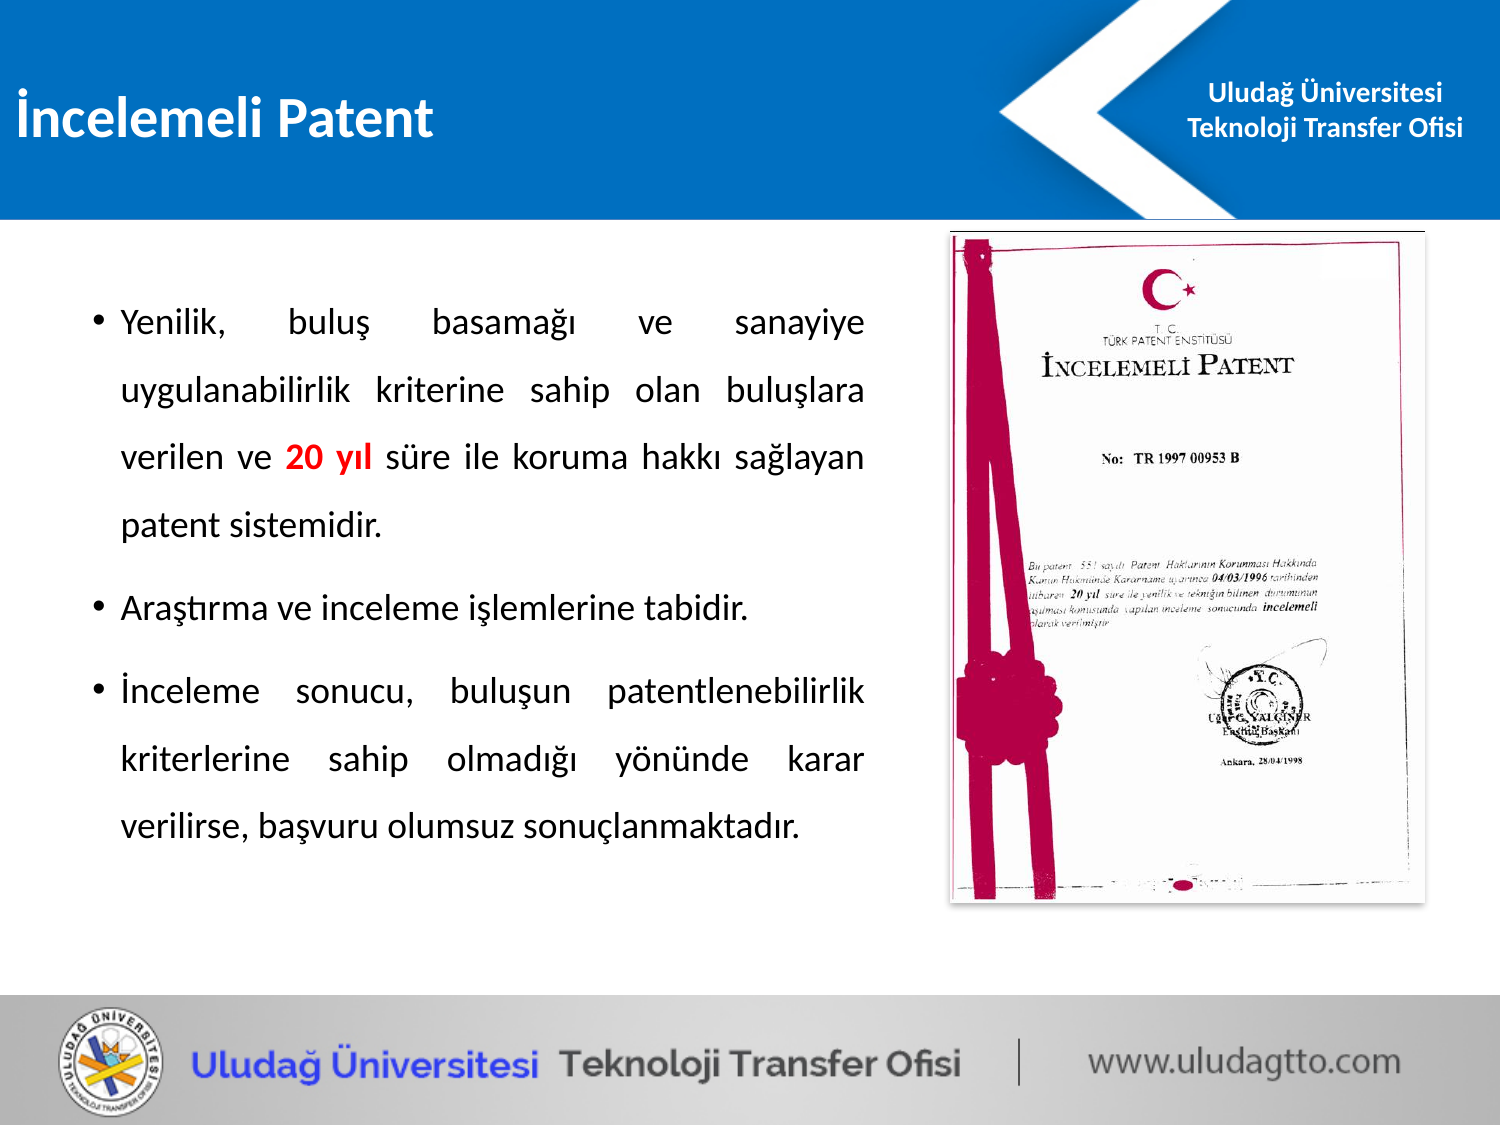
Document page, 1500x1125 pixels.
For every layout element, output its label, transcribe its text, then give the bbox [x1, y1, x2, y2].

picture [0, 0, 1500, 219]
list İncelemeli Patent [0, 0, 1022, 218]
picture [0, 995, 1500, 1125]
text_box Yenilik, buluş basamağı ve sanayiye uygulanabilirlik kriterine sahip olan buluşlara verilen ve 20 yıl süre ile koruma hakkı sağlayan patent sistemidir. Araştırma ve inceleme işlemlerine tabidir. İnceleme sonucu, buluşun patentlenebilirlik kriterlerine sahip olmadığı yönünde karar verilirse, başvuru olumsuz sonuçlanmaktadır. [77, 267, 881, 939]
picture [950, 230, 1426, 904]
